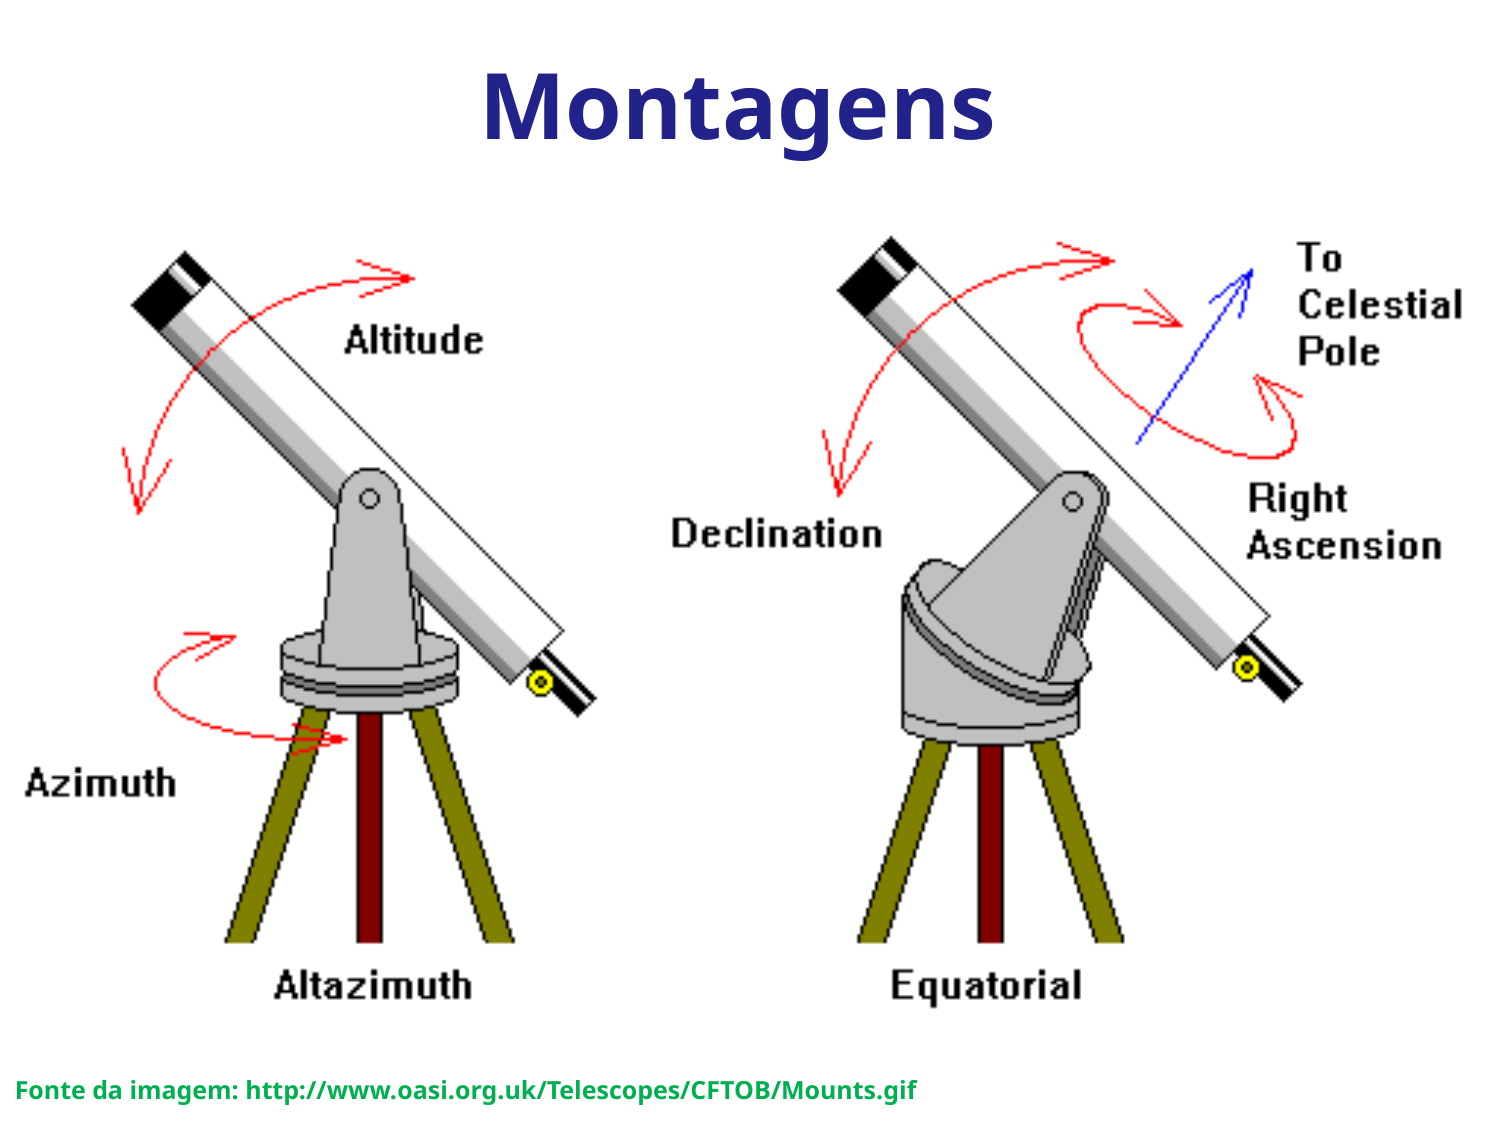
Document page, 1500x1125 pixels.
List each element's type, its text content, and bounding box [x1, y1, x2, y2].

text_box Fonte da imagem: http://www.oasi.org.uk/Telescopes/CFTOB/Mounts.gif [0, 1067, 1176, 1112]
title Montagens [100, 8, 1376, 197]
picture [0, 202, 1500, 1036]
